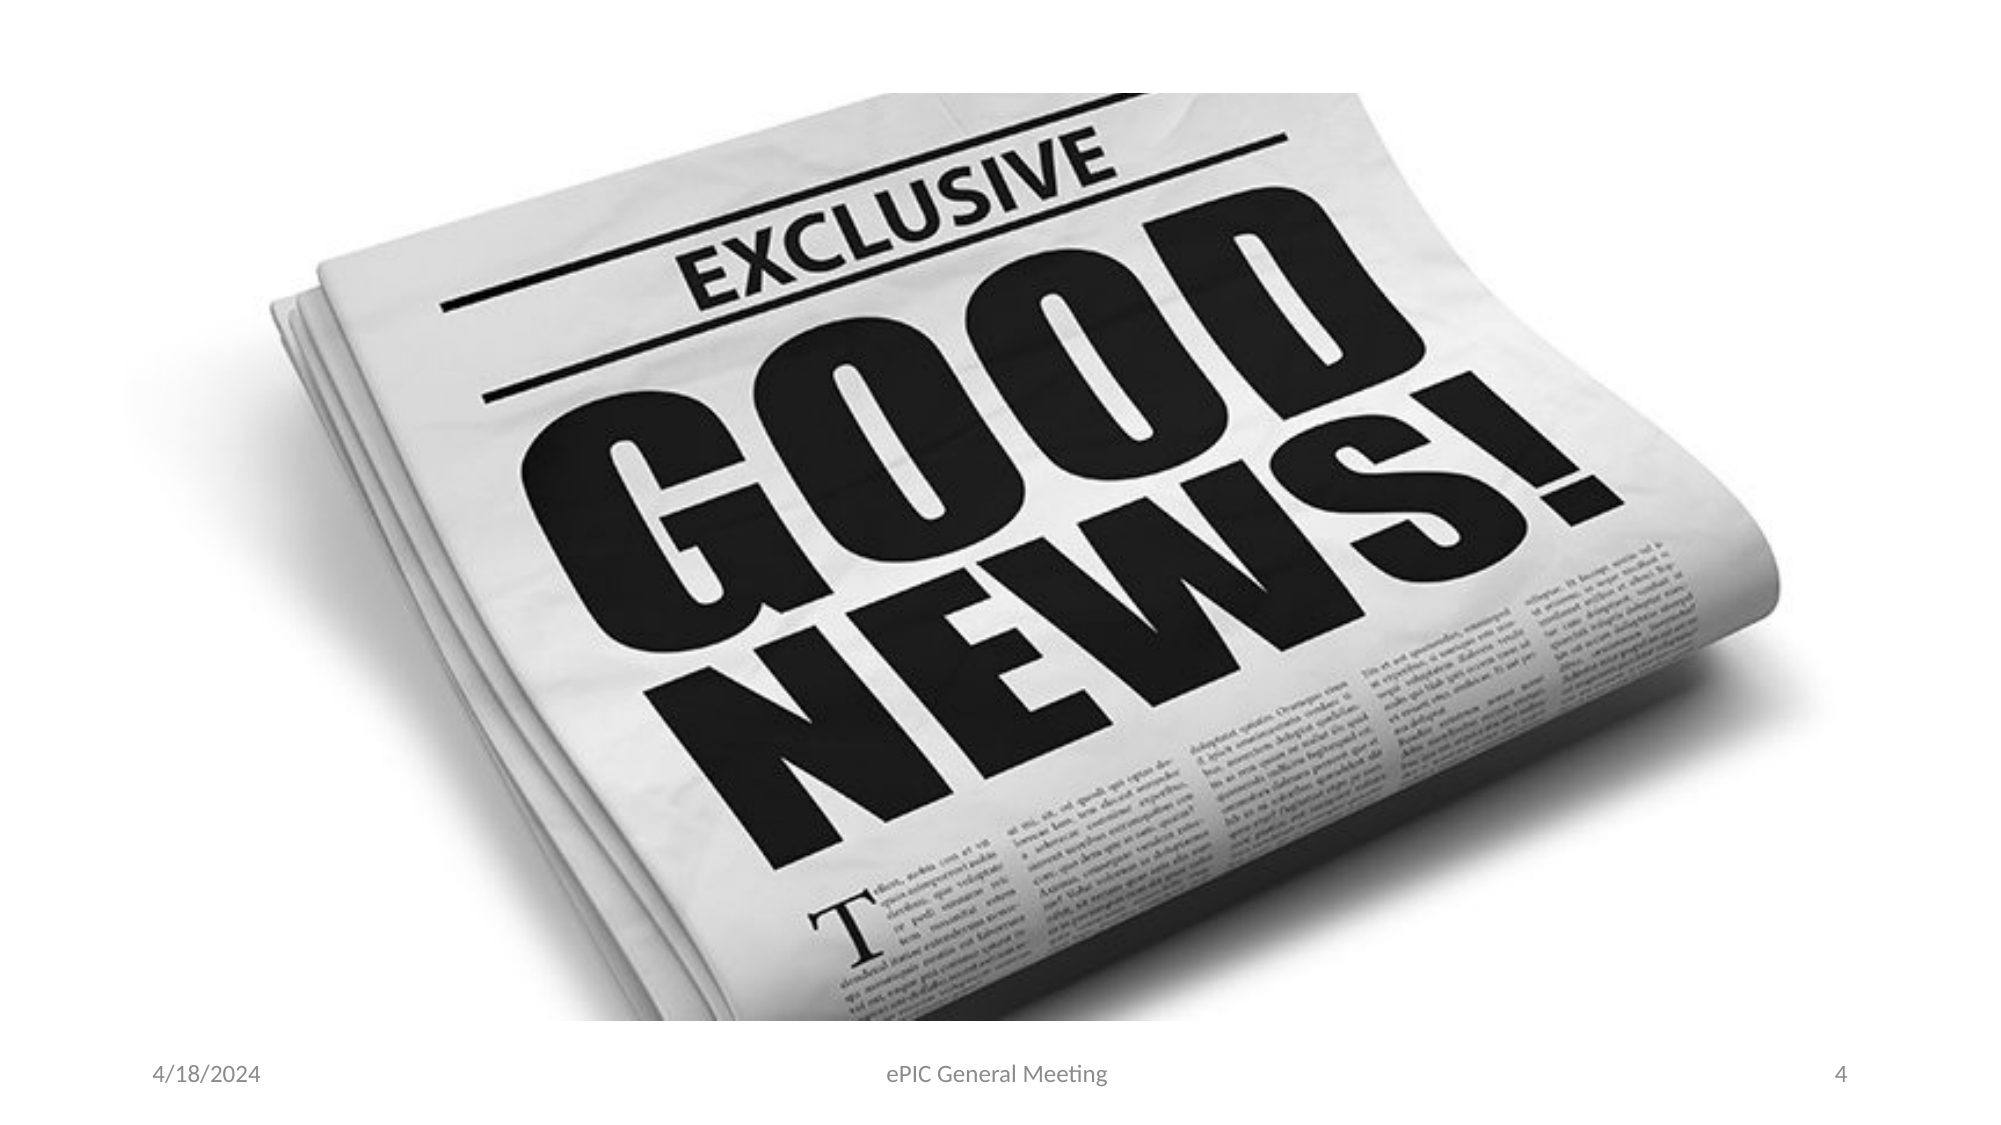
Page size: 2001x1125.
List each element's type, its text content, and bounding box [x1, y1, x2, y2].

footer ePIC General Meeting [662, 1042, 1338, 1103]
picture [124, 93, 1863, 1021]
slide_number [137, 1042, 588, 1103]
slide_number 4 [1412, 1042, 1863, 1103]
